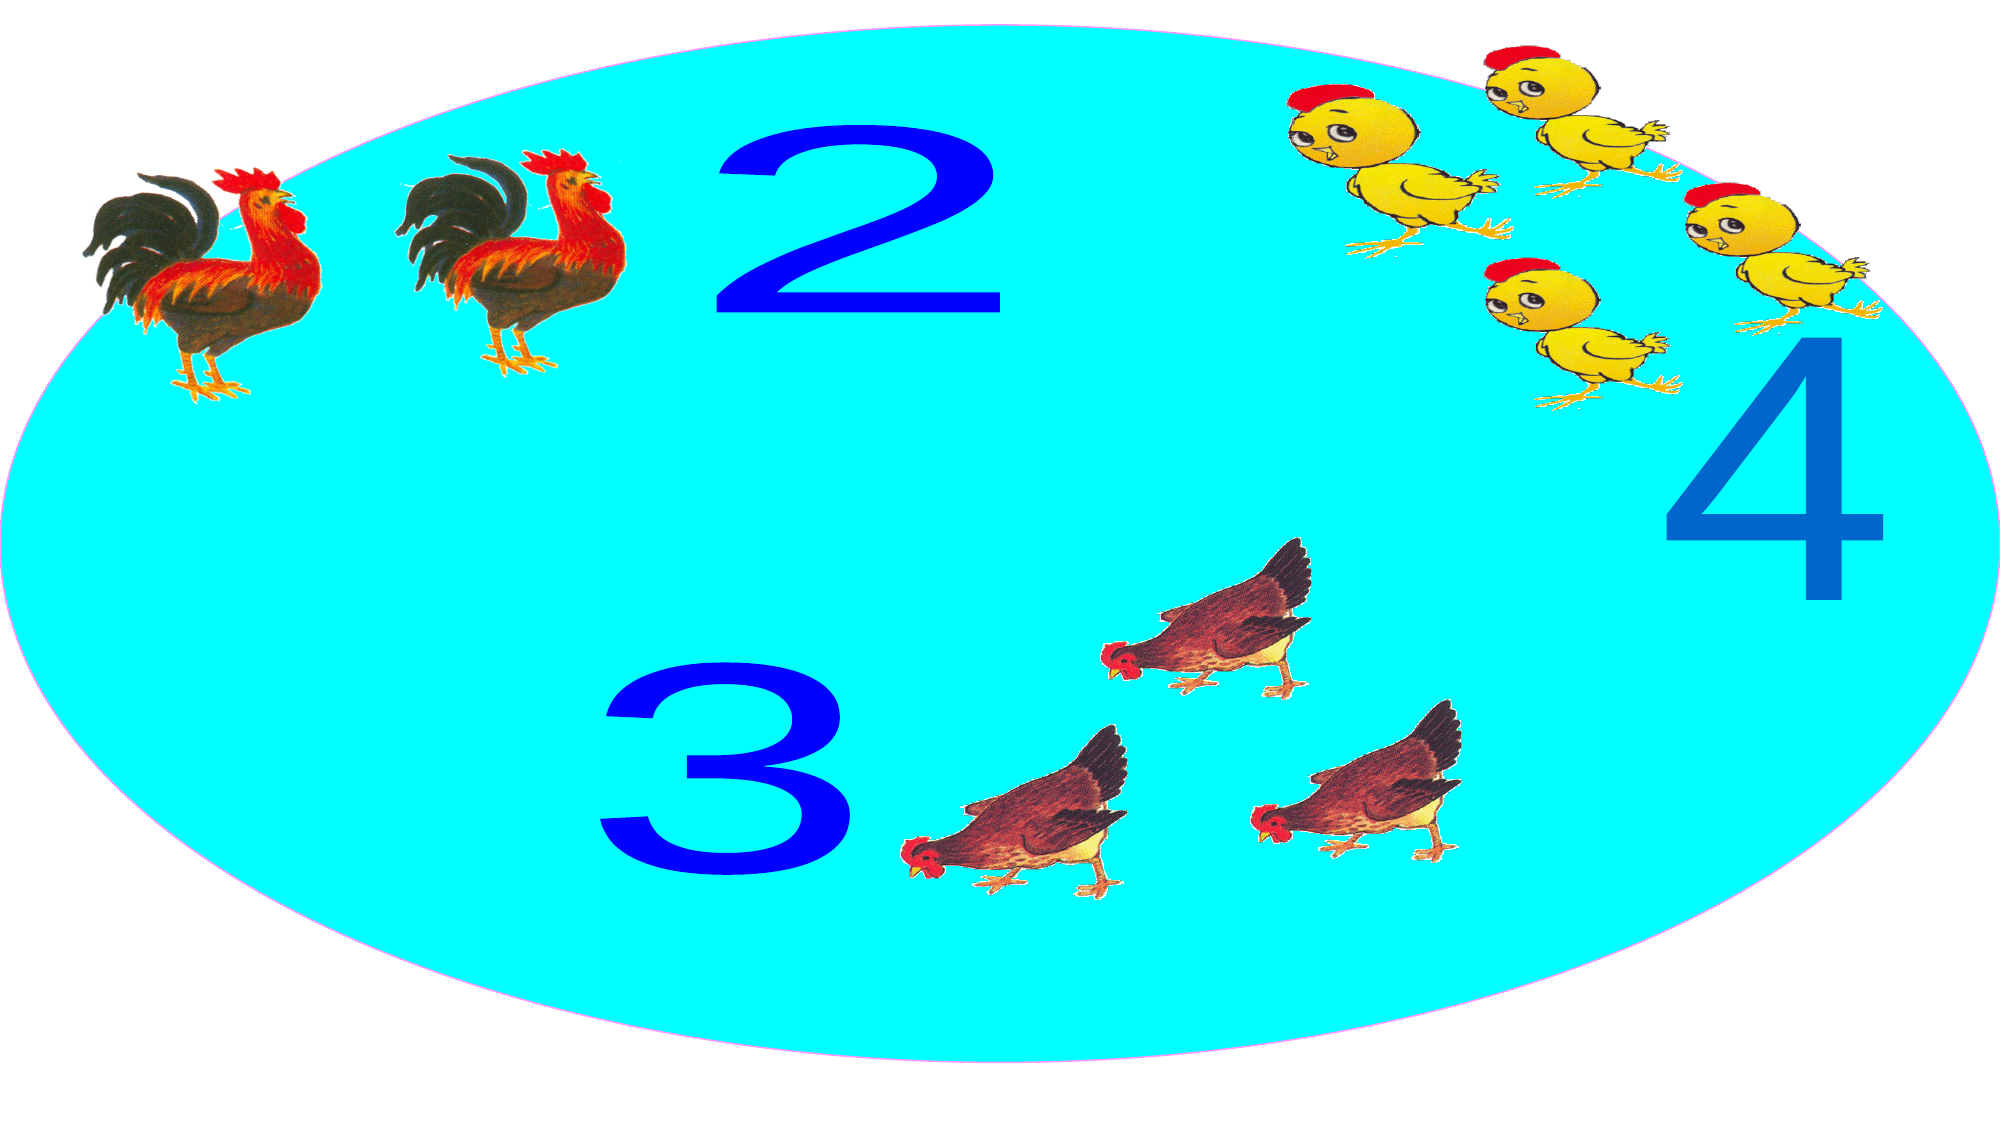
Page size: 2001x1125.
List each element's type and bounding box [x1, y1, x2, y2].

picture [51, 18, 756, 443]
picture [1099, 537, 1462, 863]
picture [1268, 37, 1886, 425]
text_box [0, 24, 2000, 1063]
picture [899, 724, 1128, 900]
